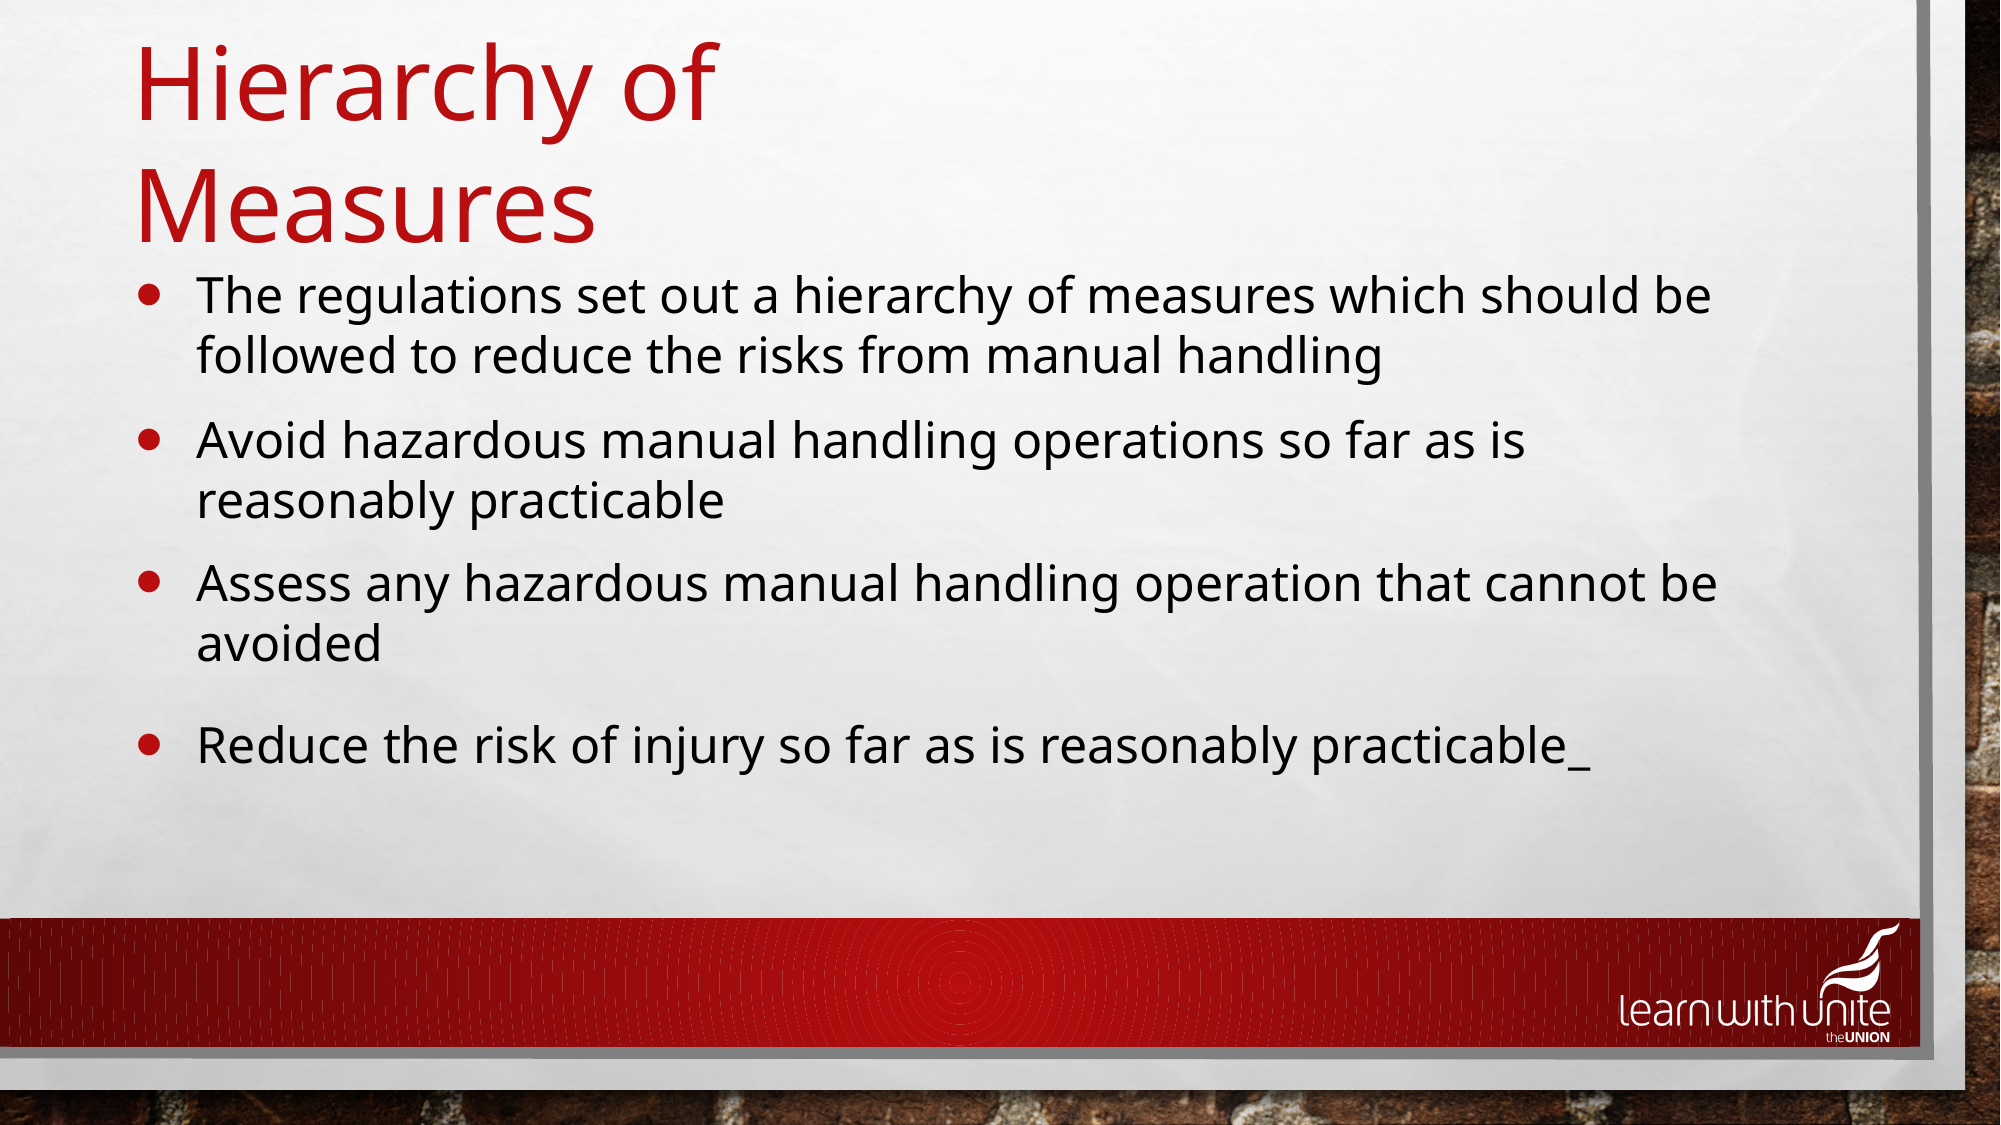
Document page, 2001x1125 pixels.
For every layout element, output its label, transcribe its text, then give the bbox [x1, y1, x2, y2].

picture [0, 0, 2000, 1125]
text_box Hierarchy of Measures [118, 94, 1221, 187]
picture [1614, 913, 1906, 1061]
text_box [120, 255, 1761, 783]
